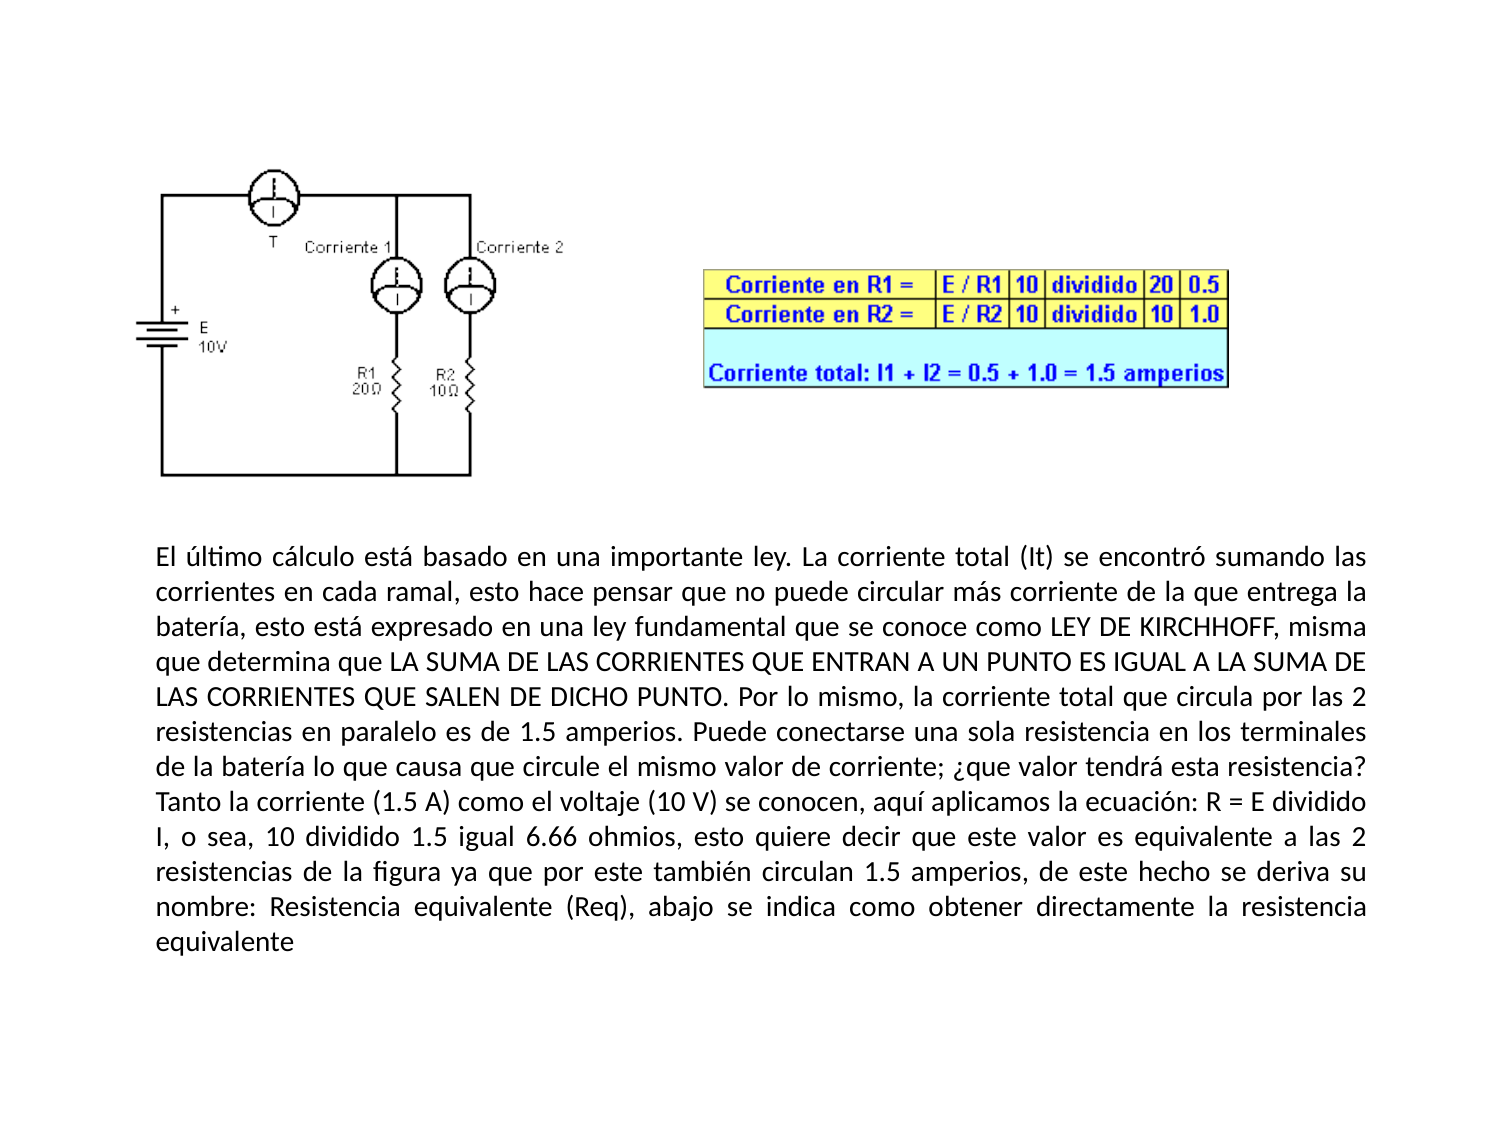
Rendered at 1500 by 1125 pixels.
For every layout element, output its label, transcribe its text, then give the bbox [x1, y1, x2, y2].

picture [81, 116, 608, 599]
picture [702, 269, 1229, 391]
text_box El último cálculo está basado en una importante ley. La corriente total (It) se encontró sumando las corrientes en cada ramal, esto hace pensar que no puede circular más corriente de la que entrega la batería, esto está expresado en una ley fundamental que se conoce como LEY DE KIRCHHOFF, misma que determina que LA SUMA DE LAS CORRIENTES QUE ENTRAN A UN PUNTO ES IGUAL A LA SUMA DE LAS CORRIENTES QUE SALEN DE DICHO PUNTO. Por lo mismo, la corriente total que circula por las 2 resistencias en paralelo es de 1.5 amperios. Puede conectarse una sola resistencia en los terminales de la batería lo que causa que circule el mismo valor de corriente; ¿que valor tendrá esta resistencia? Tanto la corriente (1.5 A) como el voltaje (10 V) se conocen, aquí aplicamos la ecuación: R = E dividido I, o sea, 10 dividido 1.5 igual 6.66 ohmios, esto quiere decir que este valor es equivalente a las 2 resistencias de la figura ya que por este también circulan 1.5 amperios, de este hecho se deriva su nombre: Resistencia equivalente (Req), abajo se indica como obtener directamente la resistencia equivalente [140, 529, 1383, 1000]
